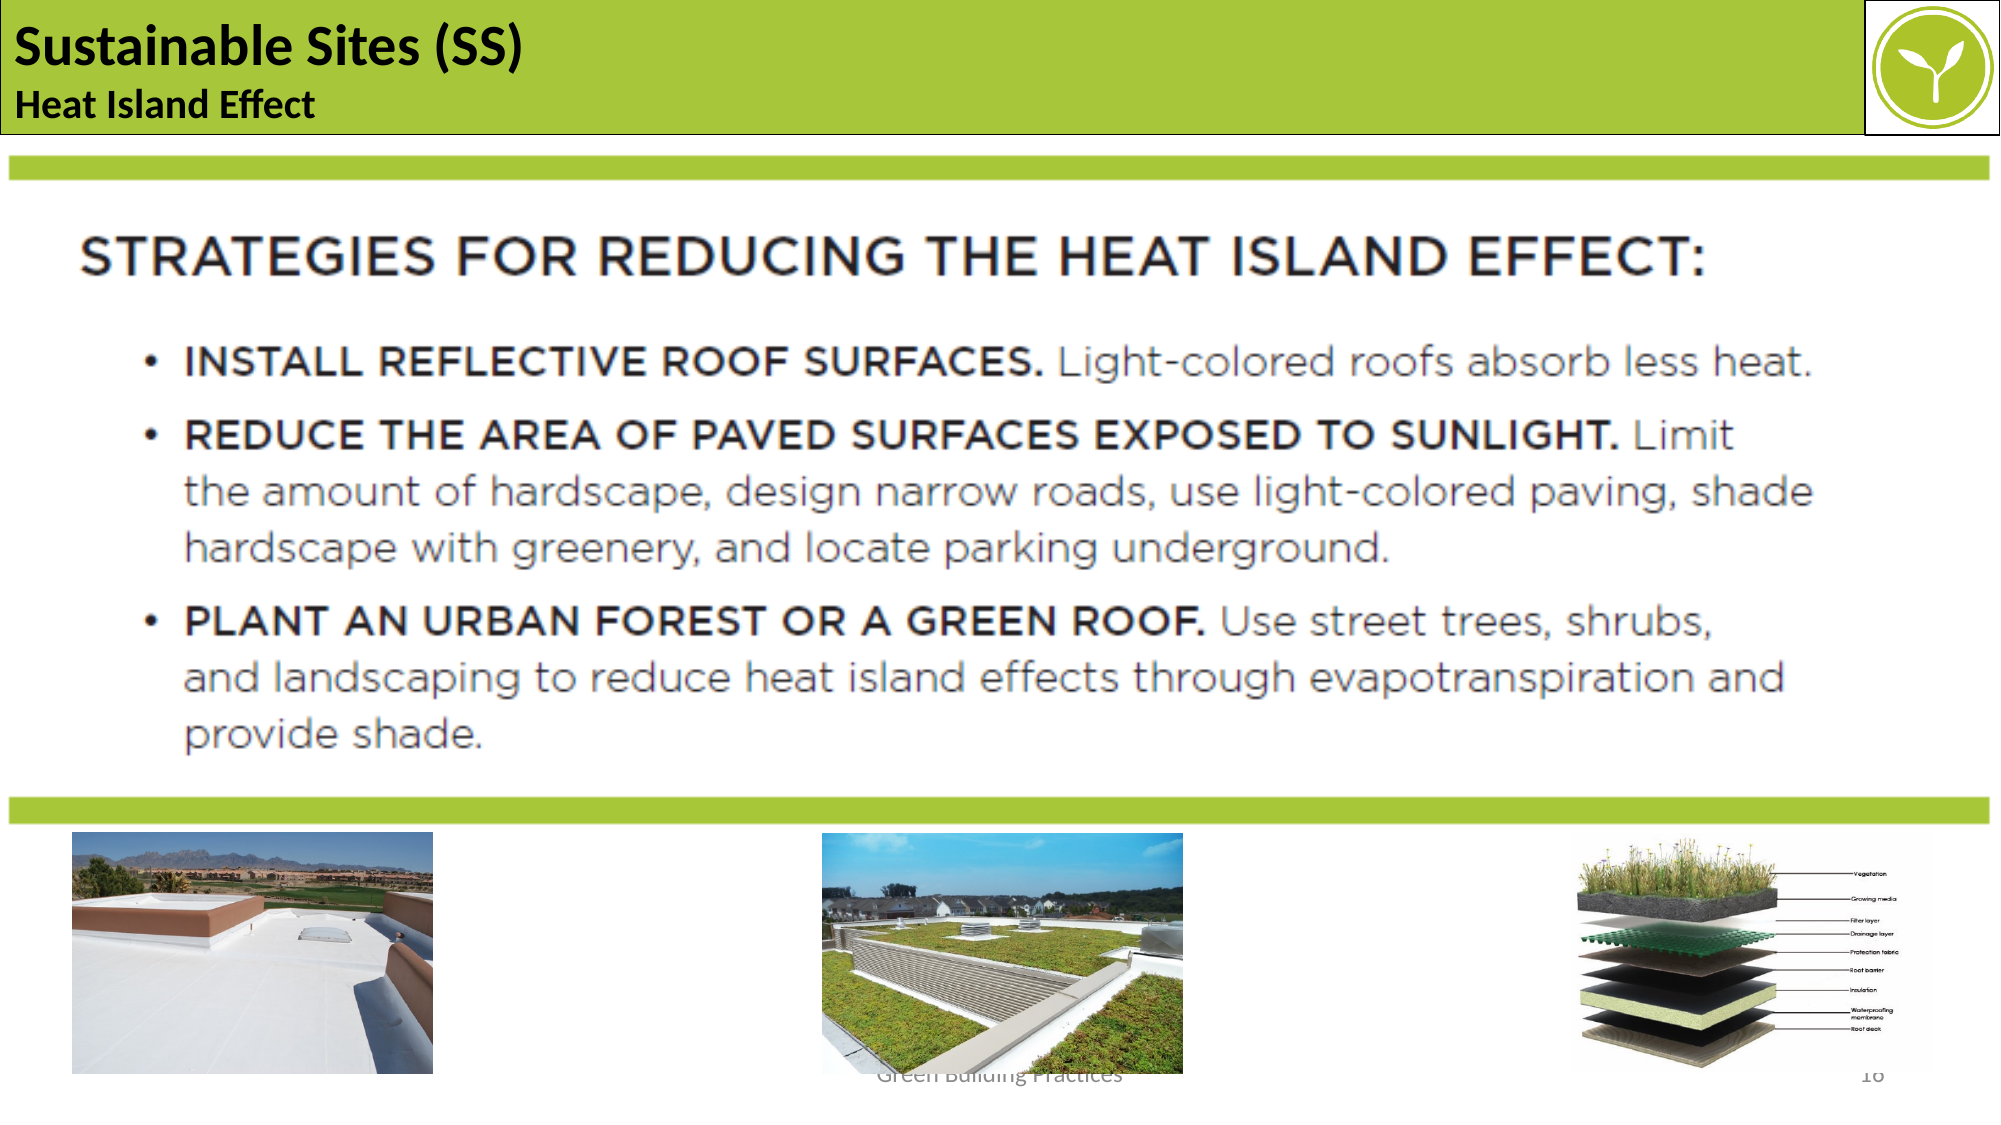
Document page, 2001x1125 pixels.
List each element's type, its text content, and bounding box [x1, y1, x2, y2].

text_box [0, 0, 2000, 136]
footer Green Building Practices [683, 1042, 1317, 1103]
picture [1572, 833, 1933, 1073]
slide_number 16 [1433, 1042, 1900, 1103]
picture [0, 149, 2000, 1074]
